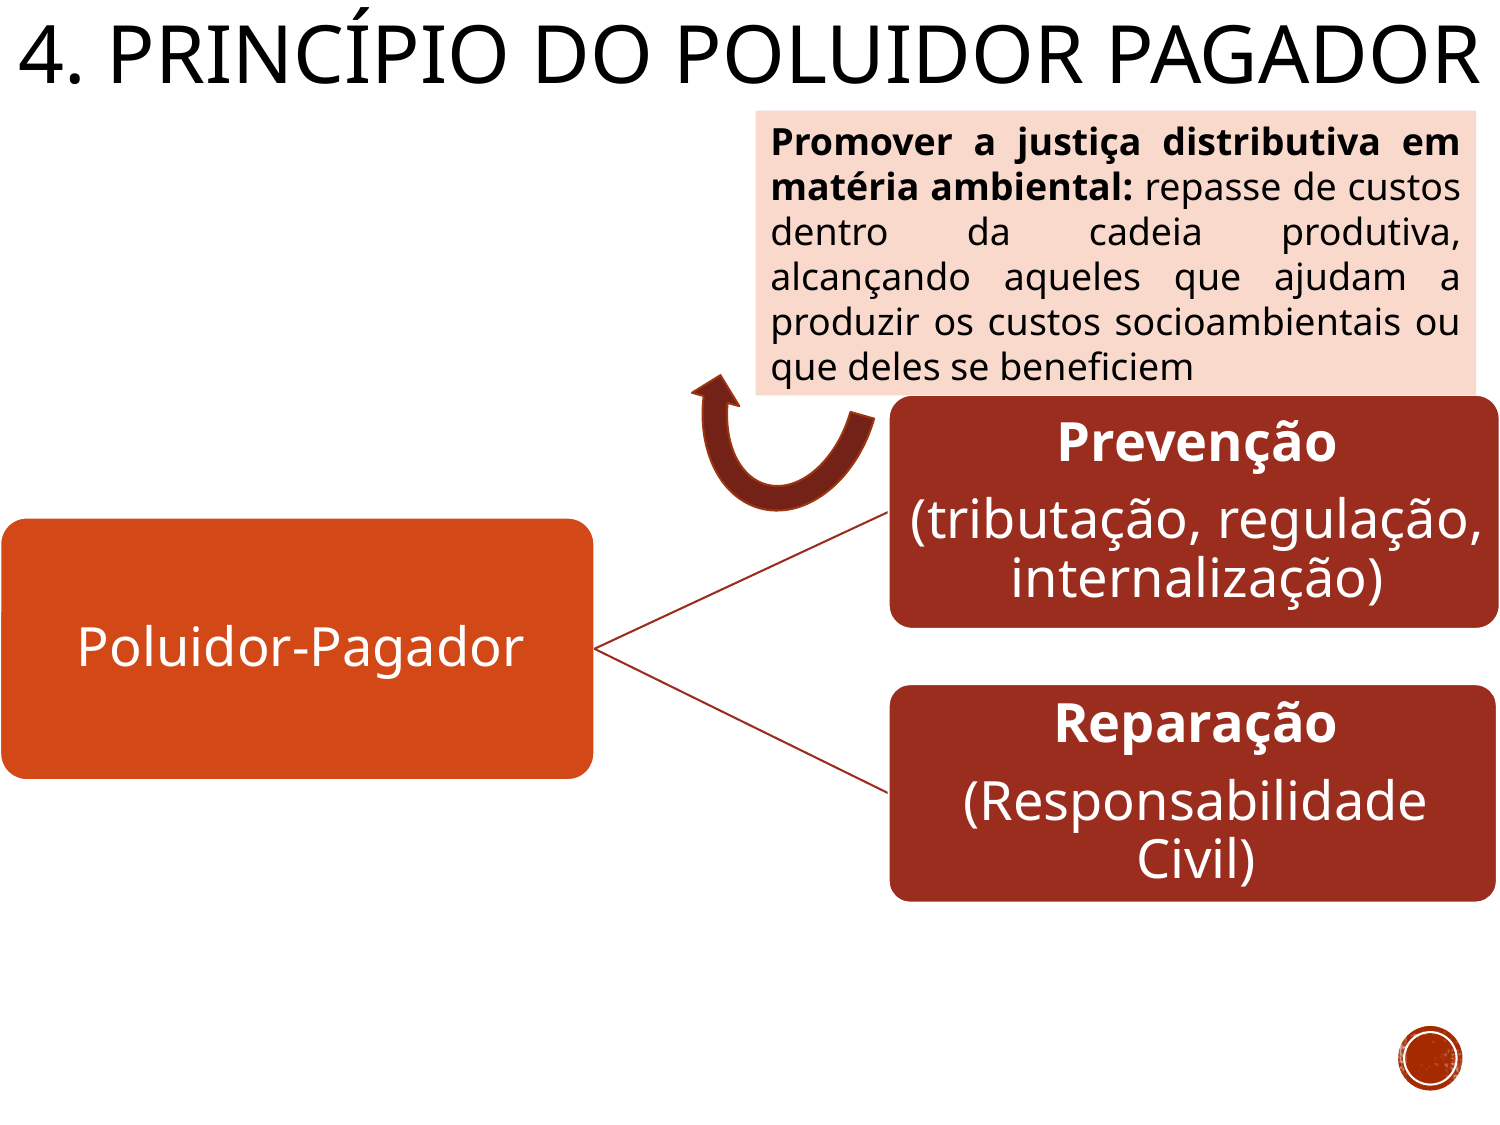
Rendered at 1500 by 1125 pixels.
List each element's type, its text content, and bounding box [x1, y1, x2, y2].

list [4, 173, 1497, 1120]
title 4. PRINCÍPIO DO POLUIDOR PAGADOR [0, 2, 1500, 114]
text_box Promover a justiça distributiva em matéria ambiental: repasse de custos dentro da cadeia produtiva, alcançando aqueles que ajudam a produzir os custos socioambientais ou que deles se beneficiem [755, 110, 1477, 172]
